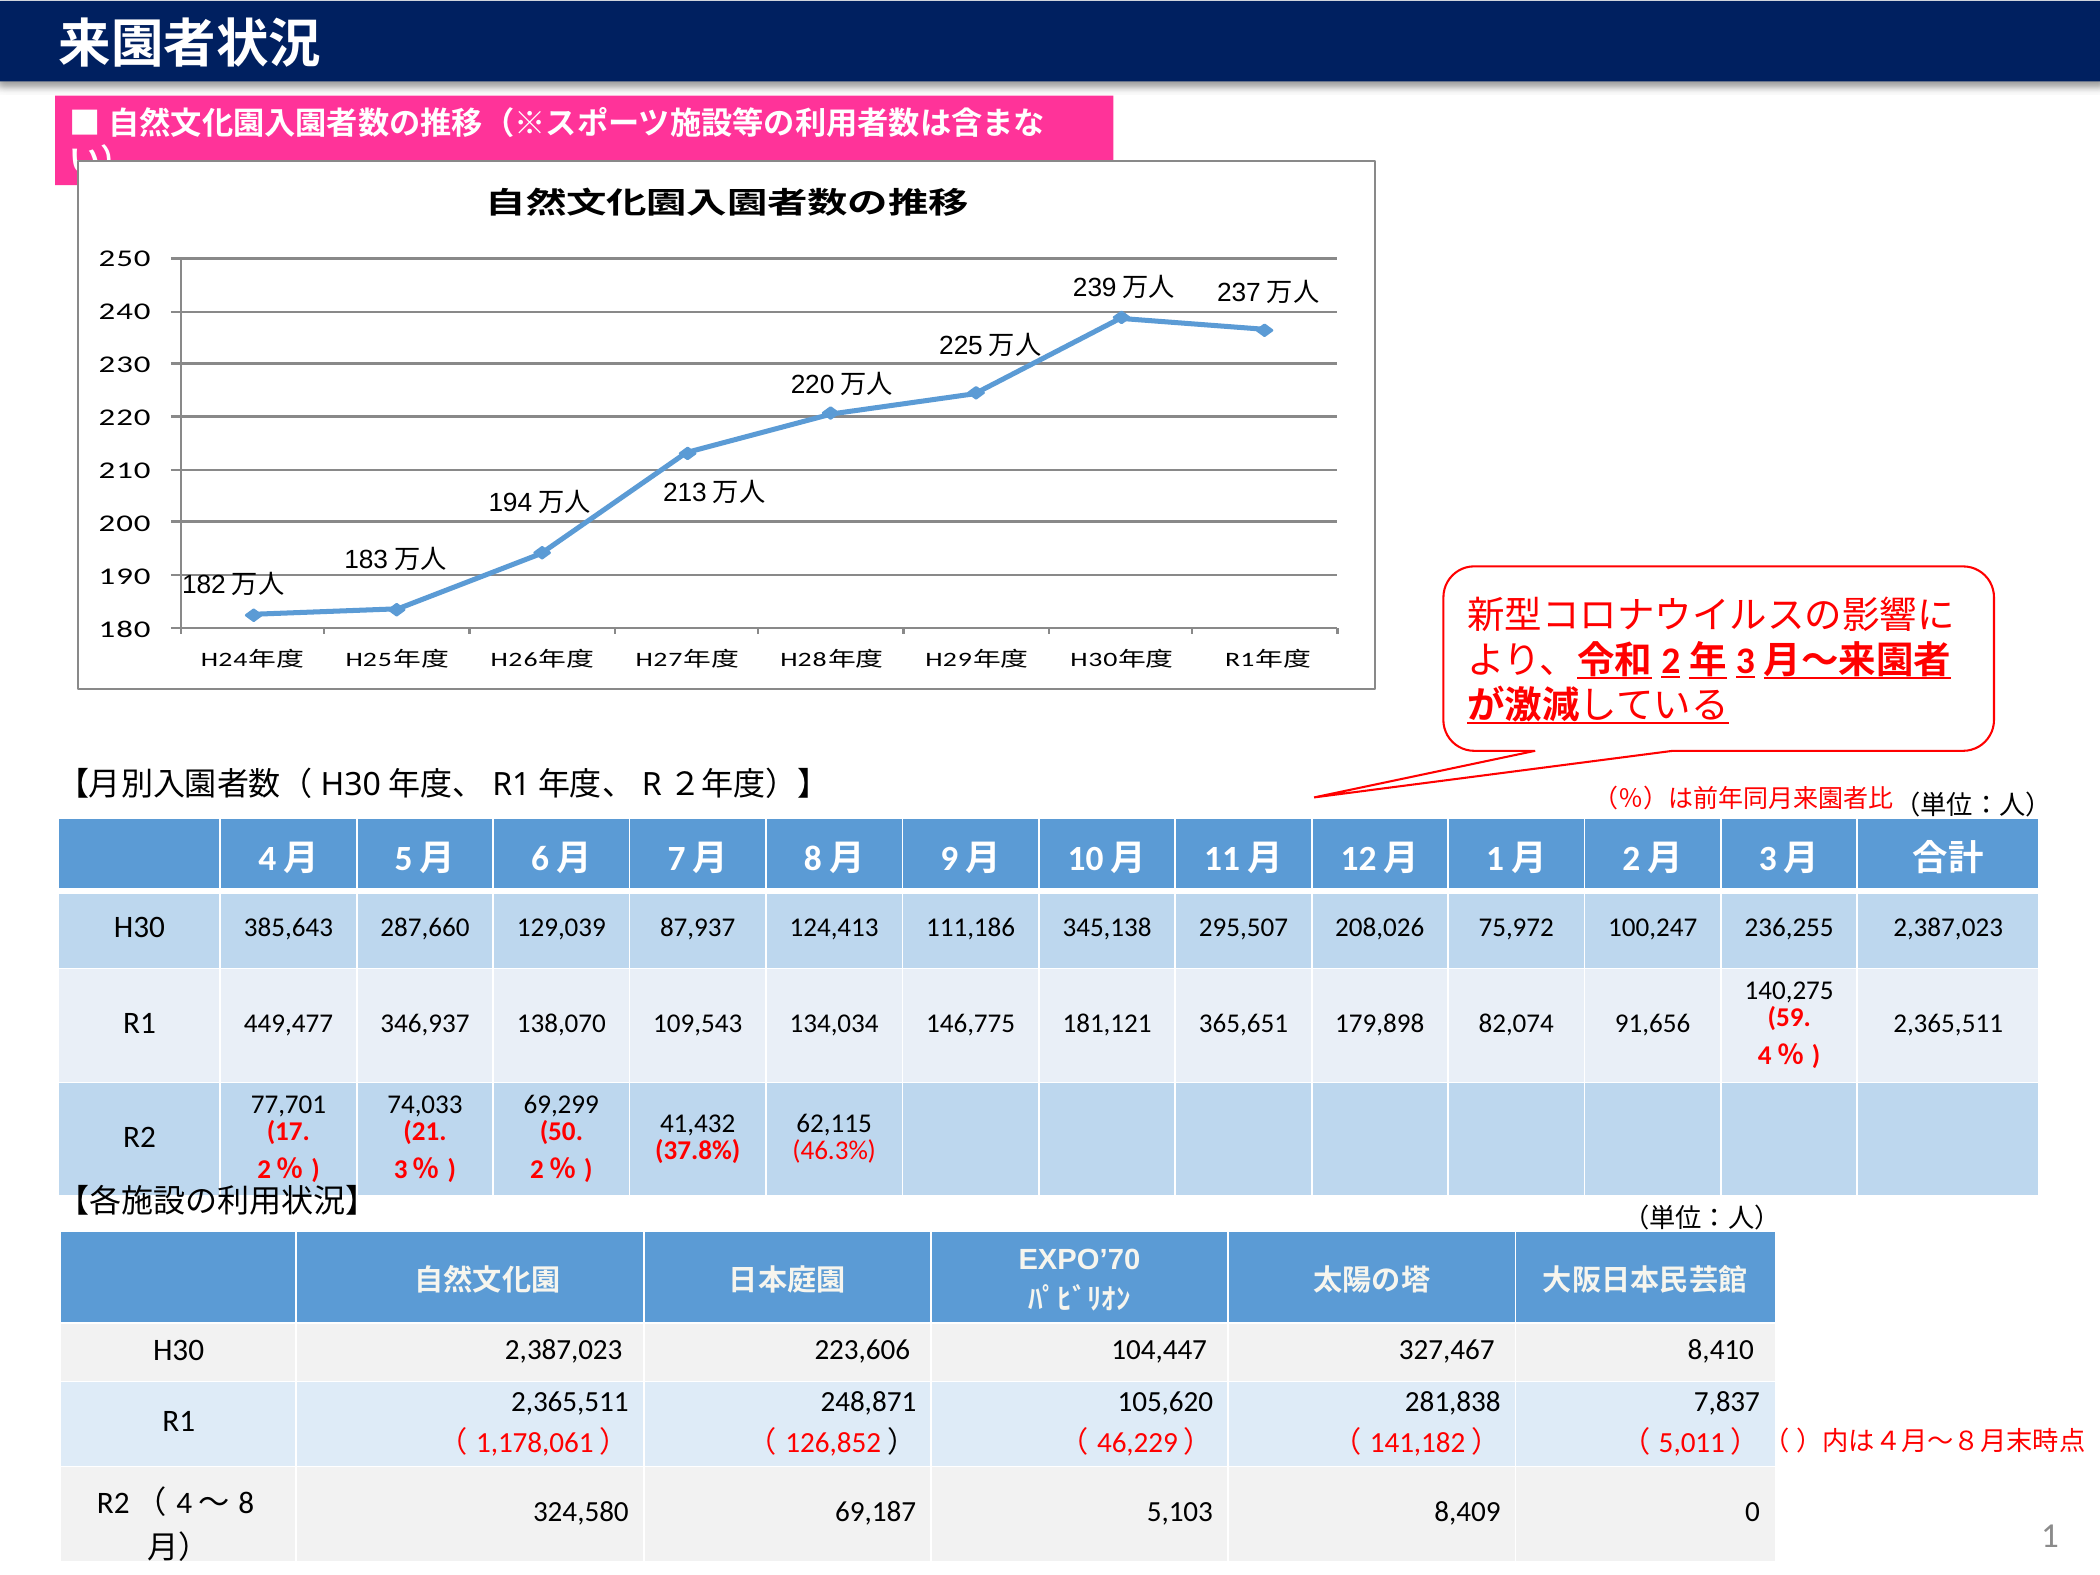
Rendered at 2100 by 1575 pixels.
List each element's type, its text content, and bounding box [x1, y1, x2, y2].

table_cell R1 [61, 1382, 295, 1466]
table_cell 385,643 [221, 894, 356, 968]
table_cell 295,507 [1176, 894, 1311, 968]
table_cell 104,447 [932, 1324, 1227, 1381]
text_box ■自然文化園入園者数の推移（※スポーツ施設等の利用者数は含まない） [55, 95, 1114, 186]
table_cell [903, 1083, 1038, 1161]
table_header [59, 819, 219, 888]
table_cell 74,033 (21.3％) [358, 1083, 492, 1161]
slide_number 1 [1601, 1491, 2074, 1575]
table_header 8月 [767, 819, 902, 888]
table_header 7月 [630, 819, 765, 888]
table_cell 179,898 [1313, 969, 1447, 1082]
table_cell 138,070 [494, 969, 629, 1082]
table_cell 8,409 [1229, 1467, 1515, 1561]
table_header 1月 [1449, 819, 1584, 888]
table_cell 2,387,023 [297, 1324, 643, 1381]
table_cell 109,543 [630, 969, 765, 1082]
table_header 4月 [221, 819, 356, 888]
table_header 大阪日本民芸館 [1516, 1242, 1775, 1322]
table_cell 327,467 [1229, 1324, 1515, 1381]
table_cell 281,838 （141,182） [1229, 1382, 1515, 1466]
table_cell R1 [59, 969, 219, 1082]
table_cell H30 [61, 1324, 295, 1381]
table_cell 8,410 [1516, 1324, 1775, 1381]
table_cell 69,299 (50.2％) [494, 1083, 629, 1161]
text_box 【月別入園者数（H30年度、R1年度、R２年度）】 [35, 753, 1468, 813]
table_cell 346,937 [358, 969, 492, 1082]
table_cell 345,138 [1040, 894, 1174, 968]
table_header 11月 [1176, 819, 1311, 888]
table_cell 2,365,511 [1858, 969, 2038, 1082]
table_header EXPO’70 ﾊﾟﾋﾞﾘｵﾝ [932, 1242, 1227, 1322]
table_cell 248,871 （126,852） [645, 1382, 930, 1466]
table_cell 223,606 [645, 1324, 930, 1381]
text_box （％）は前年同月来園者比 [1572, 772, 1925, 824]
table_cell 111,186 [903, 894, 1038, 968]
table_cell [1040, 1083, 1174, 1161]
table_cell 324,580 [297, 1467, 643, 1561]
table_cell [1585, 1083, 1720, 1161]
table_cell 41,432 (37.8%) [630, 1083, 765, 1161]
table_cell R2 [59, 1083, 219, 1161]
table_cell 0 [1516, 1467, 1775, 1561]
table_header 日本庭園 [645, 1242, 930, 1322]
table_cell 365,651 [1176, 969, 1311, 1082]
table_cell 146,775 [903, 969, 1038, 1082]
text_box 新型コロナウイルスの影響により、令和2年3月～来園者が激減している [1313, 565, 1996, 799]
table_cell 129,039 [494, 894, 629, 968]
table_cell 2,365,511 （1,178,061） [297, 1382, 643, 1466]
table_cell 2,387,023 [1858, 894, 2038, 968]
table_header [61, 1242, 295, 1322]
table_header 自然文化園 [297, 1242, 643, 1322]
table_cell 82,074 [1449, 969, 1584, 1082]
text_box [42, 1161, 1989, 1242]
table_cell 7,837 （5,011） [1516, 1382, 1775, 1466]
table_cell H30 [59, 894, 219, 968]
table_cell 75,972 [1449, 894, 1584, 968]
table_cell 91,656 [1585, 969, 1720, 1082]
table_cell 77,701 (17.2％) [221, 1083, 356, 1161]
table_cell 140,275 (59.4％) [1722, 969, 1856, 1082]
table_cell 69,187 [645, 1467, 930, 1561]
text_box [64, 150, 1387, 699]
table_header 2月 [1585, 824, 1720, 888]
table_cell [1449, 1083, 1584, 1161]
text_box 来園者状況 [0, 0, 2100, 83]
table_cell 105,620 （46,229） [932, 1382, 1227, 1466]
table_cell 100,247 [1585, 894, 1720, 968]
table_cell 181,121 [1040, 969, 1174, 1082]
table_cell [1722, 1083, 1856, 1161]
table_cell [1176, 1083, 1311, 1161]
table_cell 449,477 [221, 969, 356, 1082]
table_header 6月 [494, 819, 629, 888]
table_cell 236,255 [1722, 894, 1856, 968]
table_cell [1858, 1083, 2038, 1195]
table_cell 134,034 [767, 969, 902, 1082]
table_cell 287,660 [358, 894, 492, 968]
table_cell 87,937 [630, 894, 765, 968]
table_header 9月 [903, 819, 1038, 888]
table_header 10月 [1040, 819, 1174, 888]
table_cell 124,413 [767, 894, 902, 968]
table_header 合計 [1858, 824, 2038, 888]
table_cell 5,103 [932, 1467, 1227, 1561]
table_cell R2（4～8月） [61, 1467, 295, 1561]
table_header 太陽の塔 [1229, 1242, 1515, 1322]
table_header 5月 [358, 819, 492, 888]
text_box （単位：人） [1879, 748, 2100, 828]
text_box （ ）内は４月～８月末時点 [1718, 1414, 2100, 1467]
table_cell 62,115 (46.3%) [767, 1083, 902, 1161]
table_cell [1313, 1083, 1447, 1161]
table_header 12月 [1313, 819, 1447, 888]
table_cell 208,026 [1313, 894, 1447, 968]
table_header 3月 [1722, 824, 1856, 888]
